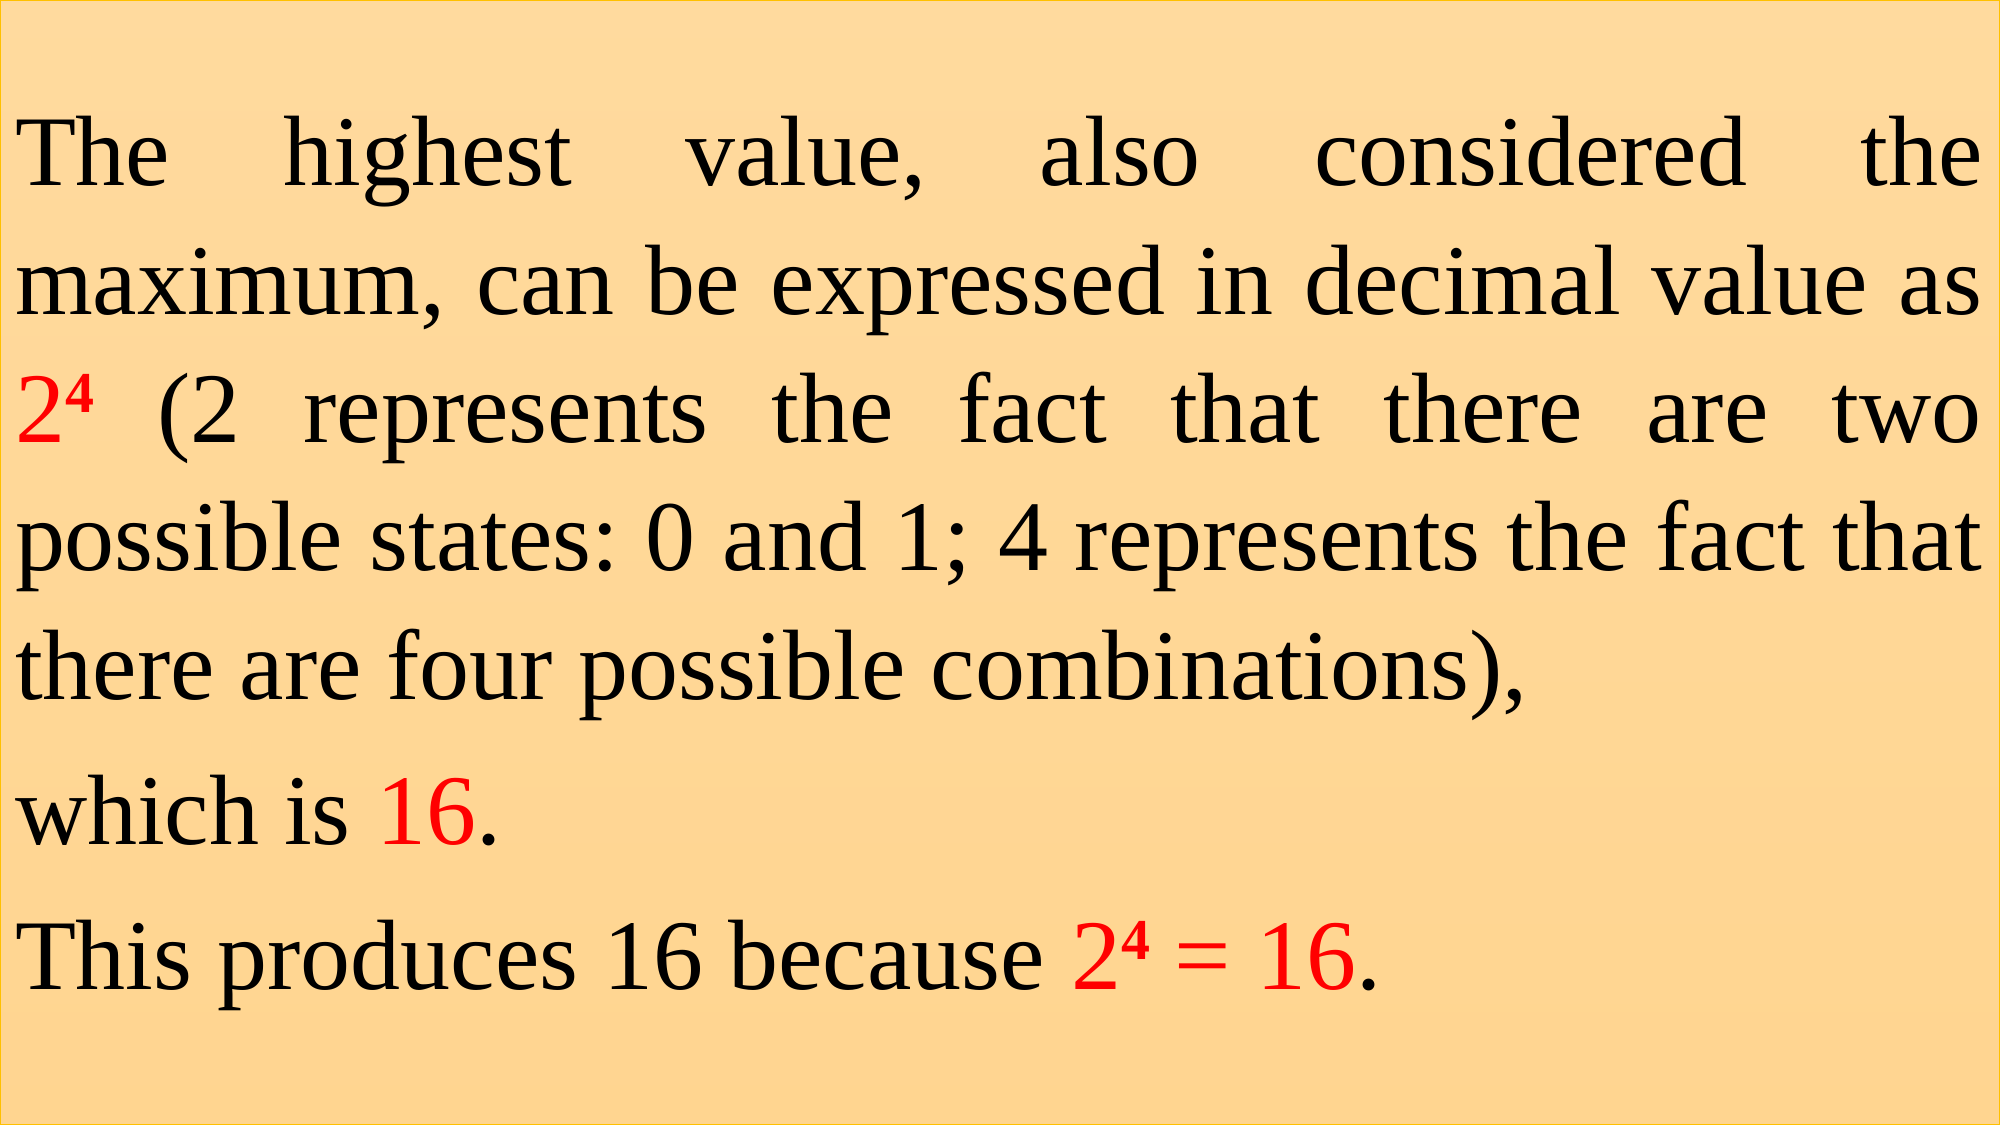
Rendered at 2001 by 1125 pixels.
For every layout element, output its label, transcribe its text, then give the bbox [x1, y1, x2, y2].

list The highest value, also considered the maximum, can be expressed in decimal value as 24 (2 represents the fact that there are two possible states: 0 and 1; 4 represents the fact that there are four possible combinations), which is 16. This produces 16 because 24 = 16. [0, 0, 2000, 1125]
